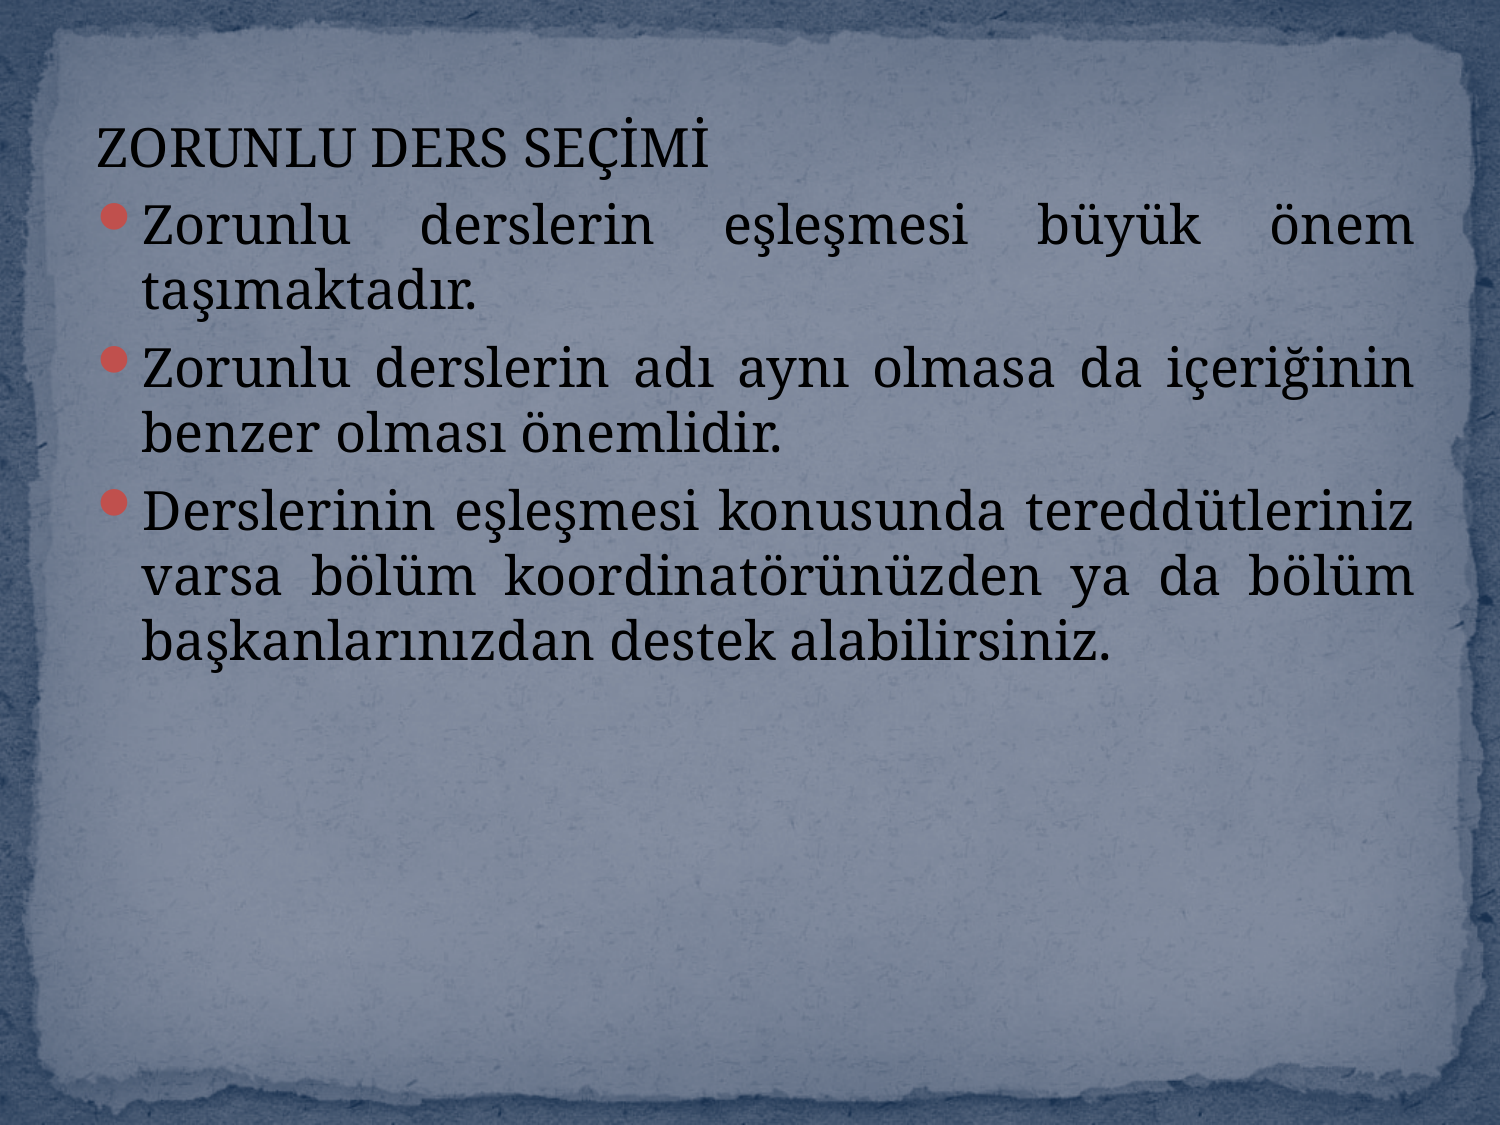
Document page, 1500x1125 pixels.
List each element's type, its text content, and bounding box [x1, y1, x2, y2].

list ZORUNLU DERS SEÇİMİ Zorunlu derslerin eşleşmesi büyük önem taşımaktadır. Zorunlu derslerin adı aynı olmasa da içeriğinin benzer olması önemlidir. Derslerinin eşleşmesi konusunda tereddütleriniz varsa bölüm koordinatörünüzden ya da bölüm başkanlarınızdan destek alabilirsiniz. [82, 105, 1432, 888]
